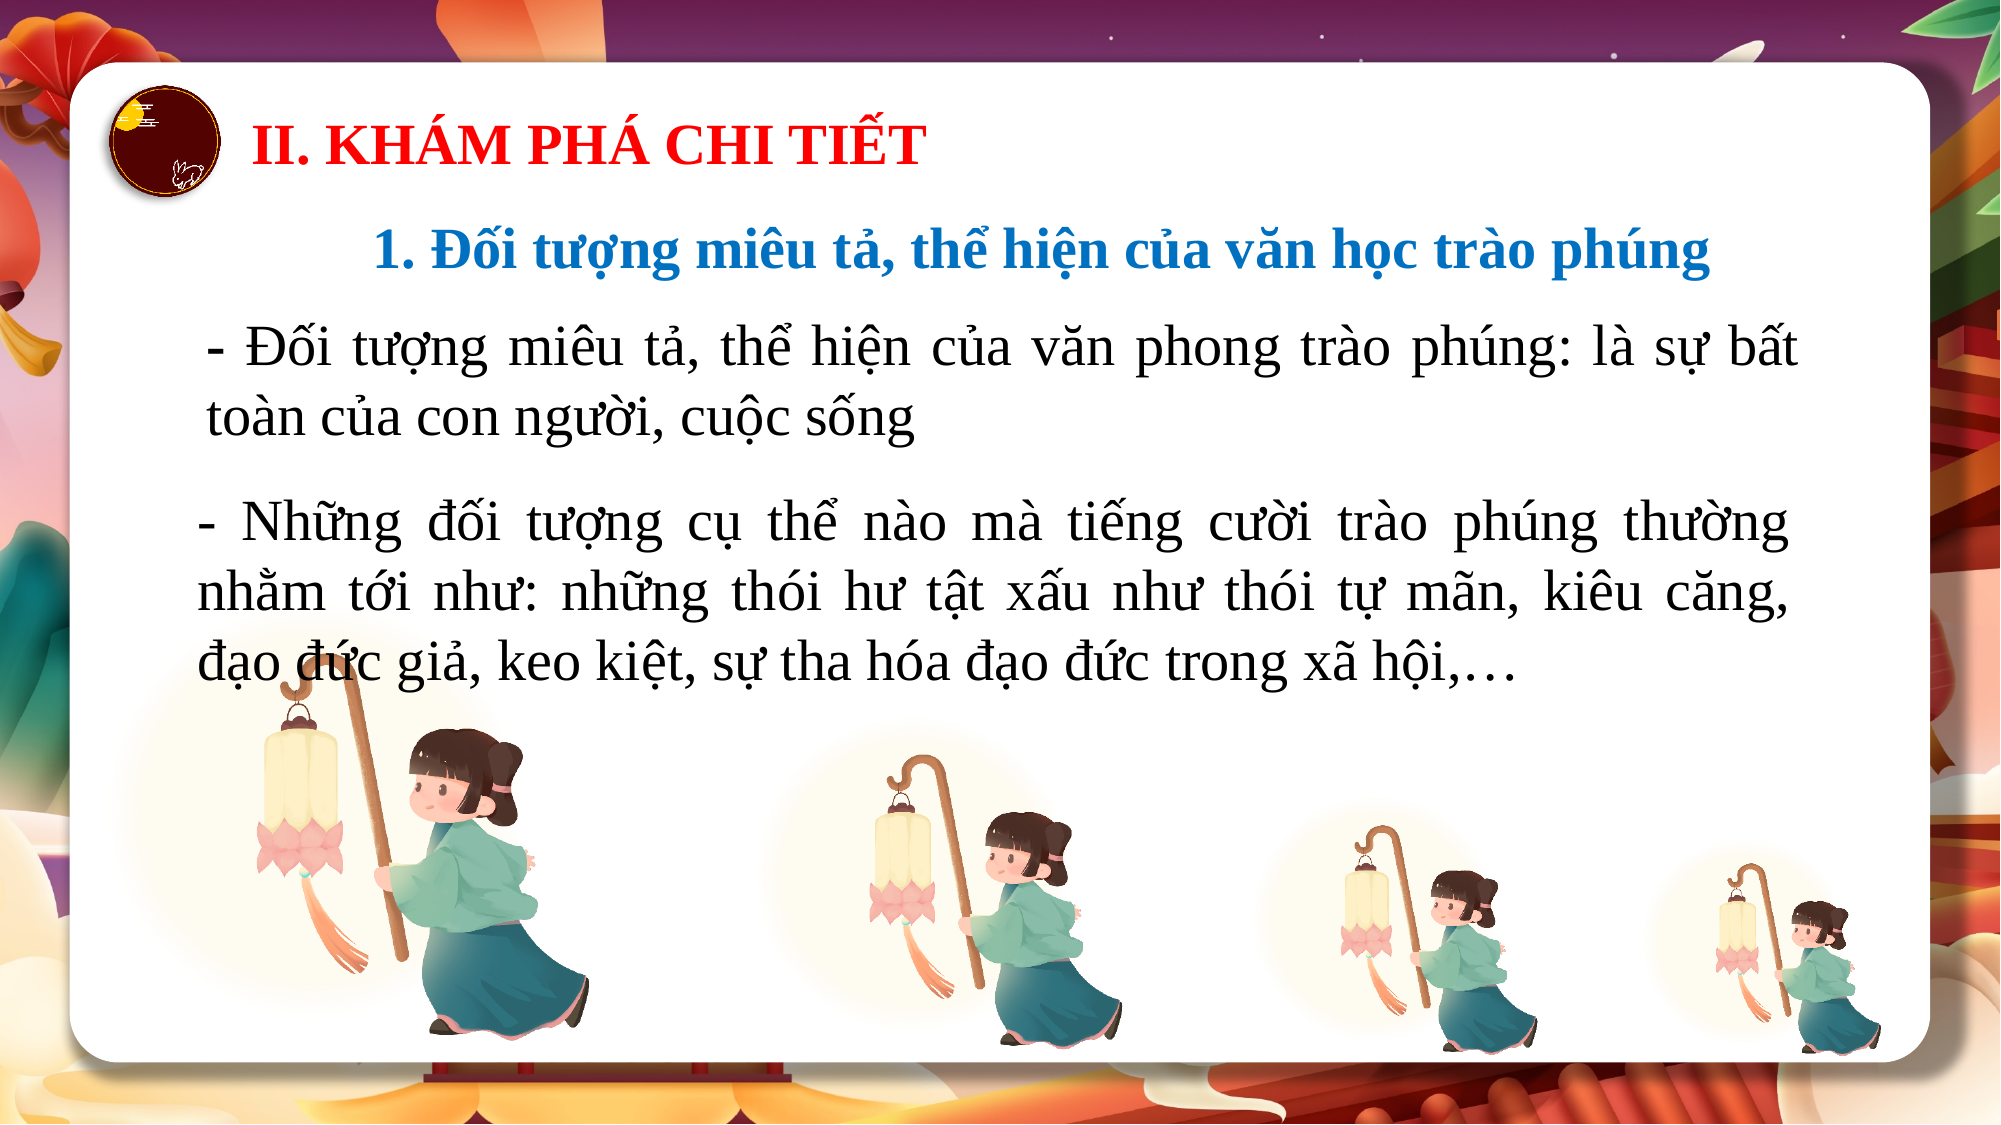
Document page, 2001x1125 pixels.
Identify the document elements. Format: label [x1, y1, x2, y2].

text_box [0, 0, 2000, 1125]
picture [102, 78, 233, 197]
text_box [28, 582, 1931, 1079]
